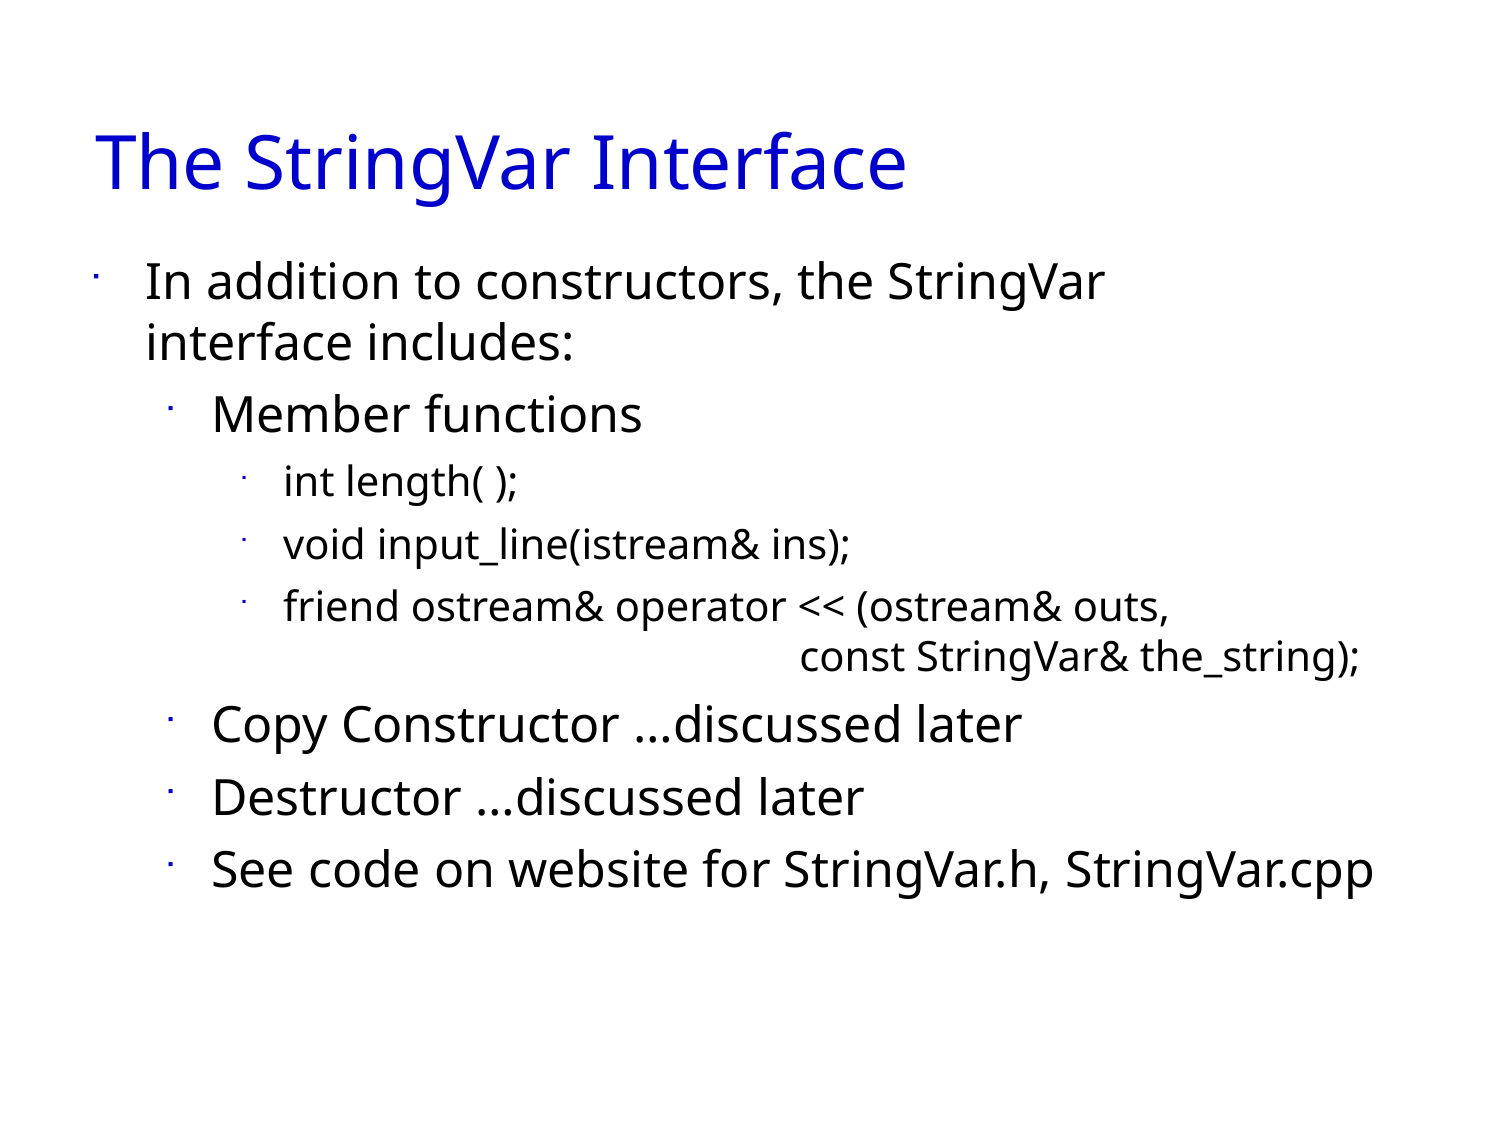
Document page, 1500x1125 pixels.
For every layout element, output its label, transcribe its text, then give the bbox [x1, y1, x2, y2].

title The StringVar Interface [86, 0, 1451, 213]
list In addition to constructors, the StringVar interface includes: Member functions int length( ); void input_line(istream& ins); friend ostream& operator << (ostream& outs, const StringVar& the_string); Copy Constructor …discussed later Destructor …discussed later See code on website for StringVar.h, StringVar.cpp [88, 249, 1451, 1001]
